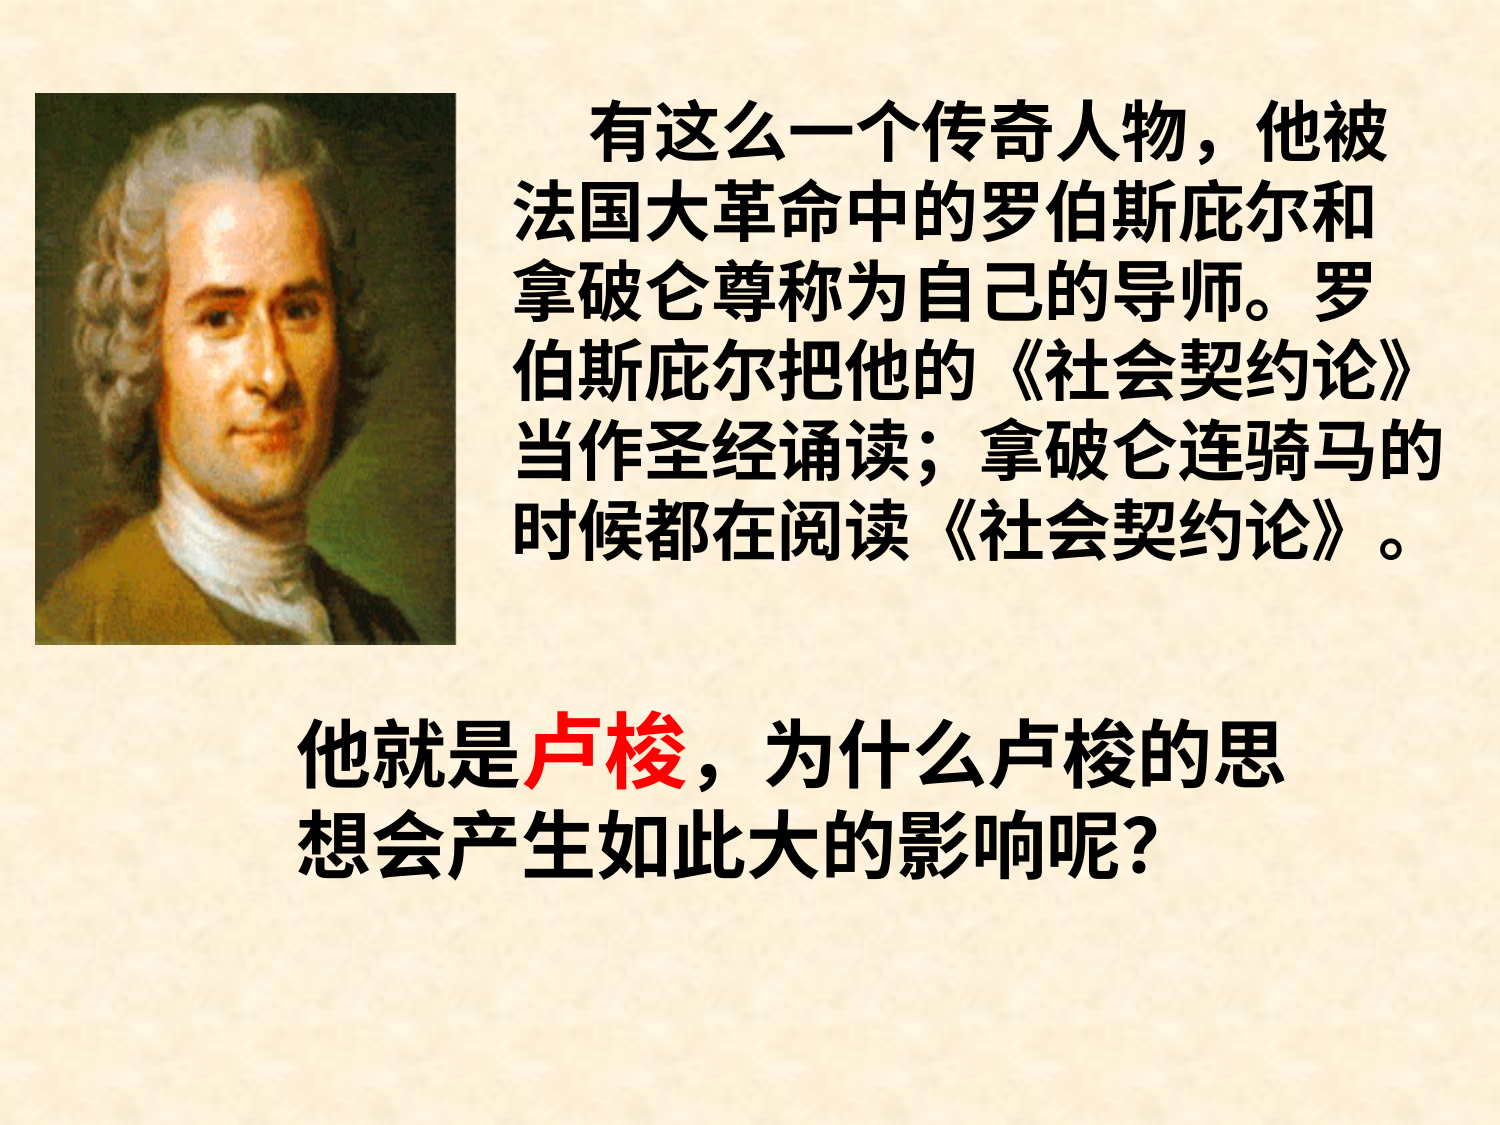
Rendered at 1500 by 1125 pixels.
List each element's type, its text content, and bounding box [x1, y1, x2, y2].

text_box 有这么一个传奇人物，他被 法国大革命中的罗伯斯庇尔和 拿破仑尊称为自己的导师。罗 伯斯庇尔把他的《社会契约论》 当作圣经诵读；拿破仑连骑马的 时候都在阅读《社会契约论》。 [496, 81, 1461, 577]
picture [0, 0, 1500, 1125]
text_box 他就是卢梭，为什么卢梭的思想会产生如此大的影响呢？ [281, 691, 1325, 897]
